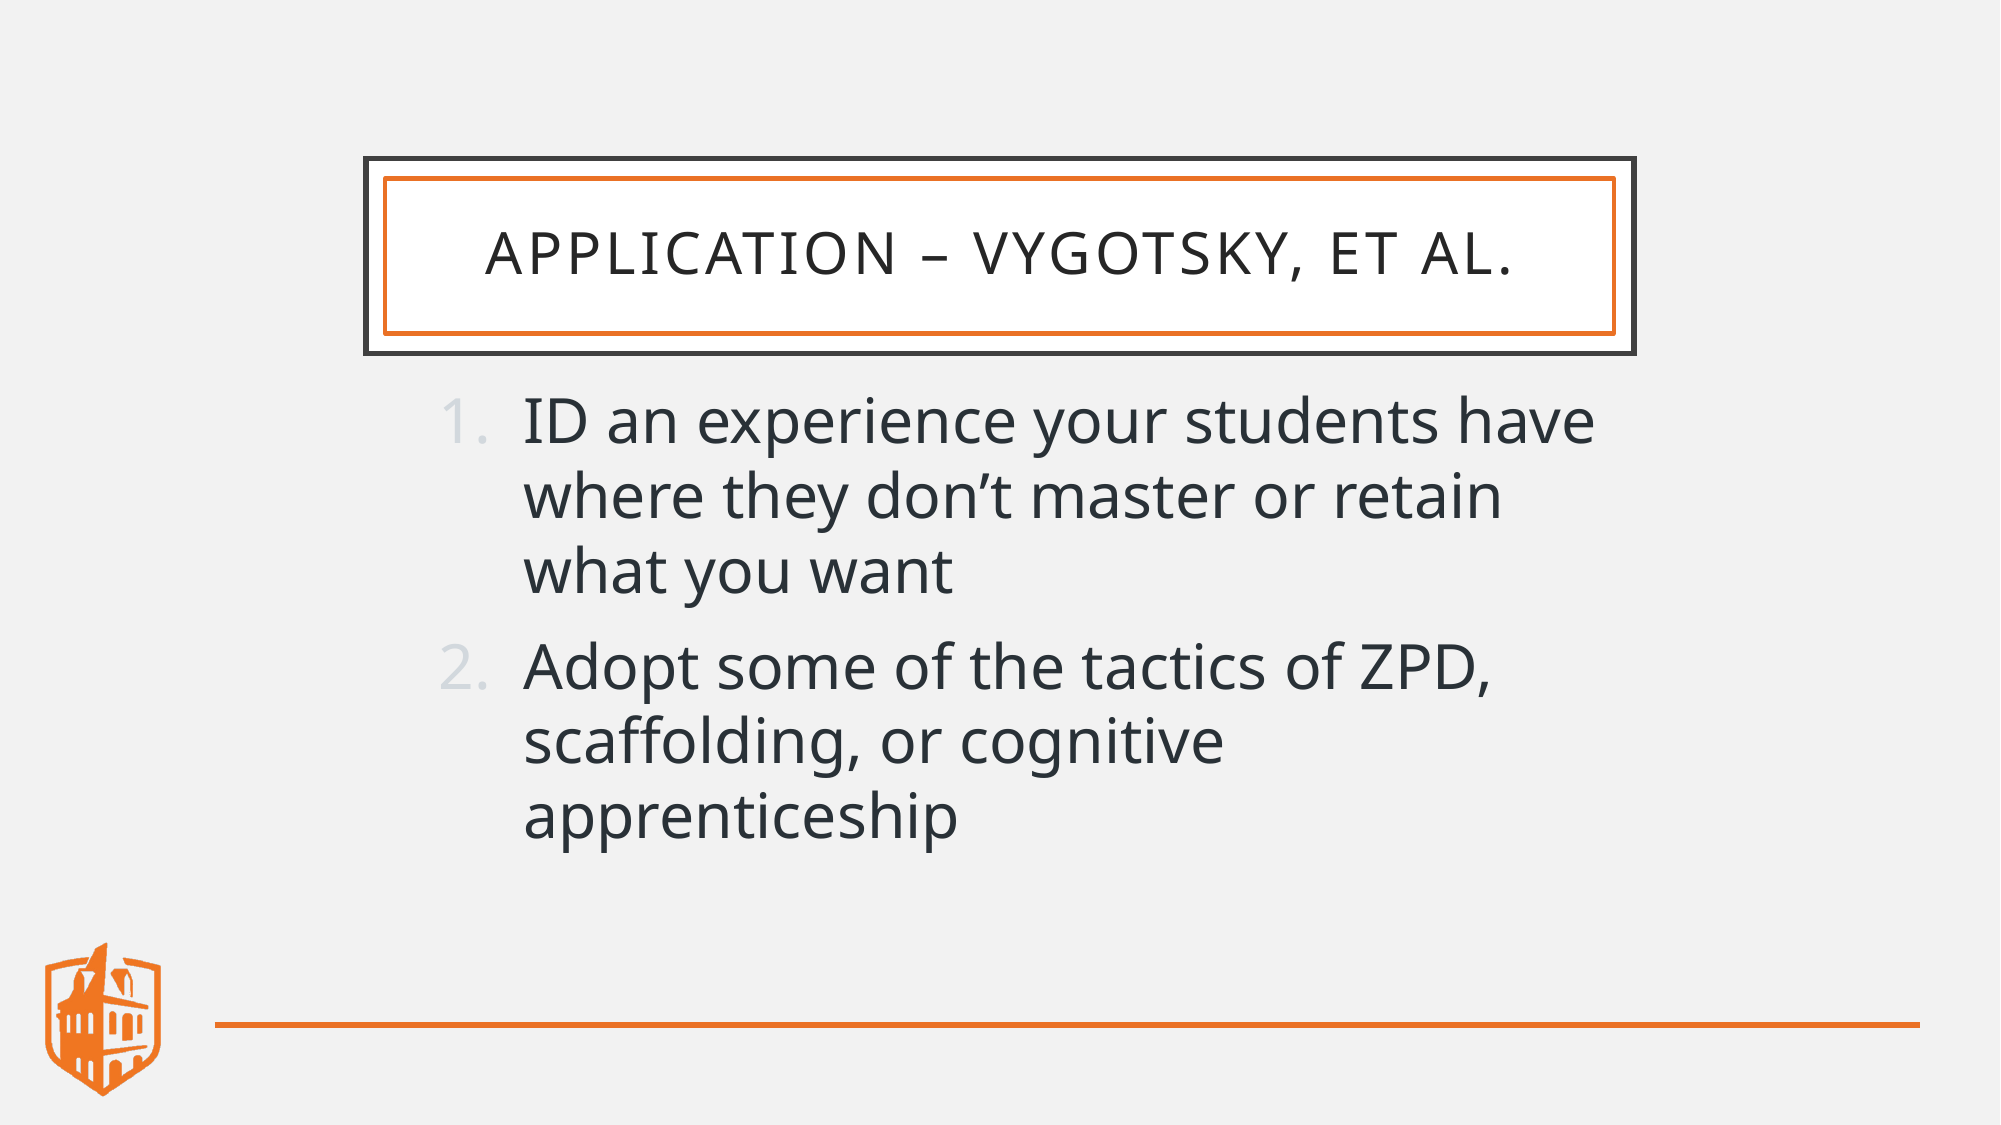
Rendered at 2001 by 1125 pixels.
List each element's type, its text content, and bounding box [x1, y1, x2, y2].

text_box [384, 177, 1615, 335]
title Application – Vygotsky, et al. [363, 156, 1637, 356]
list ID an experience your students have where they don’t master or retain what you want Adopt some of the tactics of ZPD, scaffolding, or cognitive apprenticeship [311, 373, 1634, 1006]
picture [25, 937, 183, 1099]
